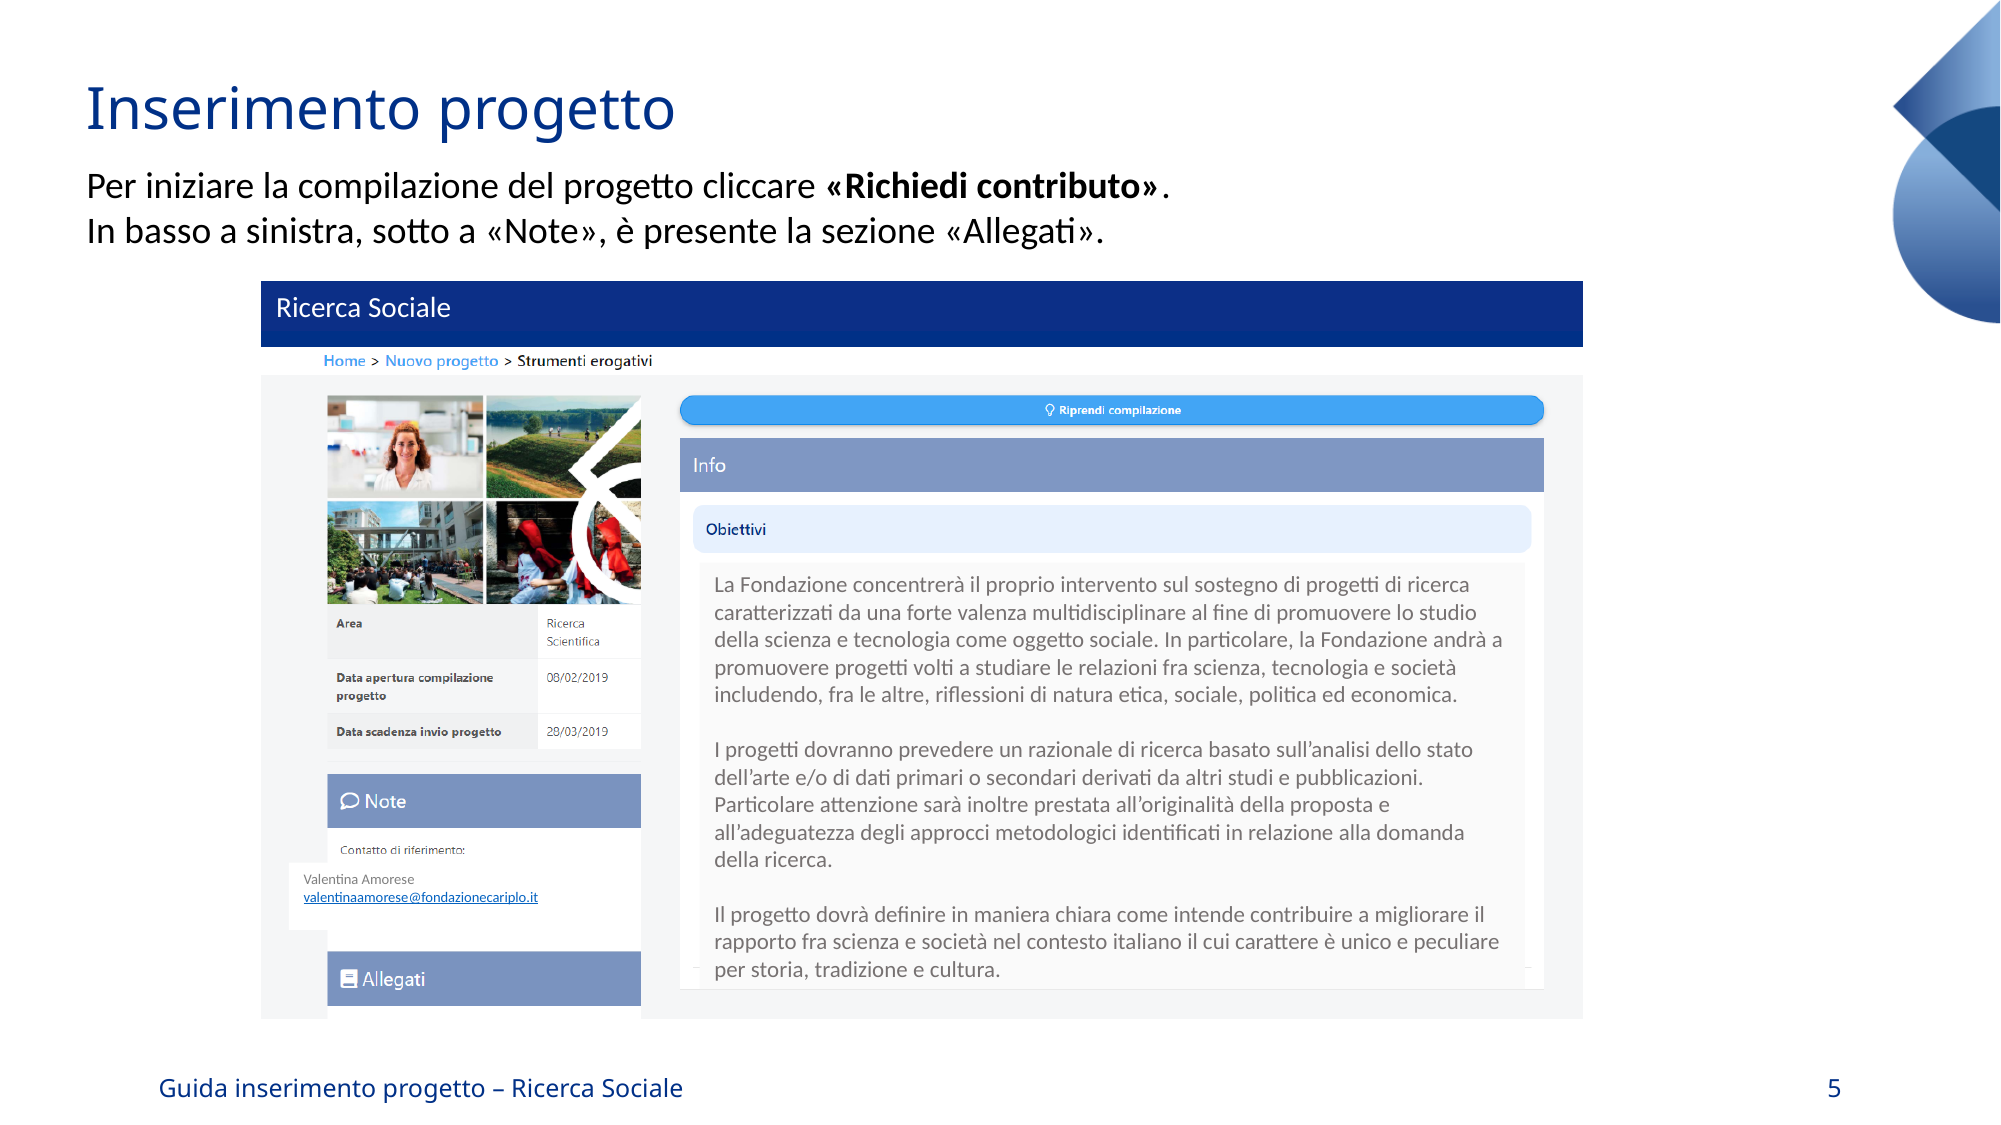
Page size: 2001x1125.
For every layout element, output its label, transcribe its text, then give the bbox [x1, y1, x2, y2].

text_box Inserimento progetto [71, 72, 1857, 168]
slide_number 5 [1480, 1065, 1857, 1125]
picture [0, 0, 2001, 1125]
footer Guida inserimento progetto – Ricerca Sociale [143, 1065, 1443, 1125]
text_box Per iniziare la compilazione del progetto cliccare «Richiedi contributo». In basso a sinistra, sotto a «Note», è presente la sezione «Allegati». [71, 168, 1716, 259]
